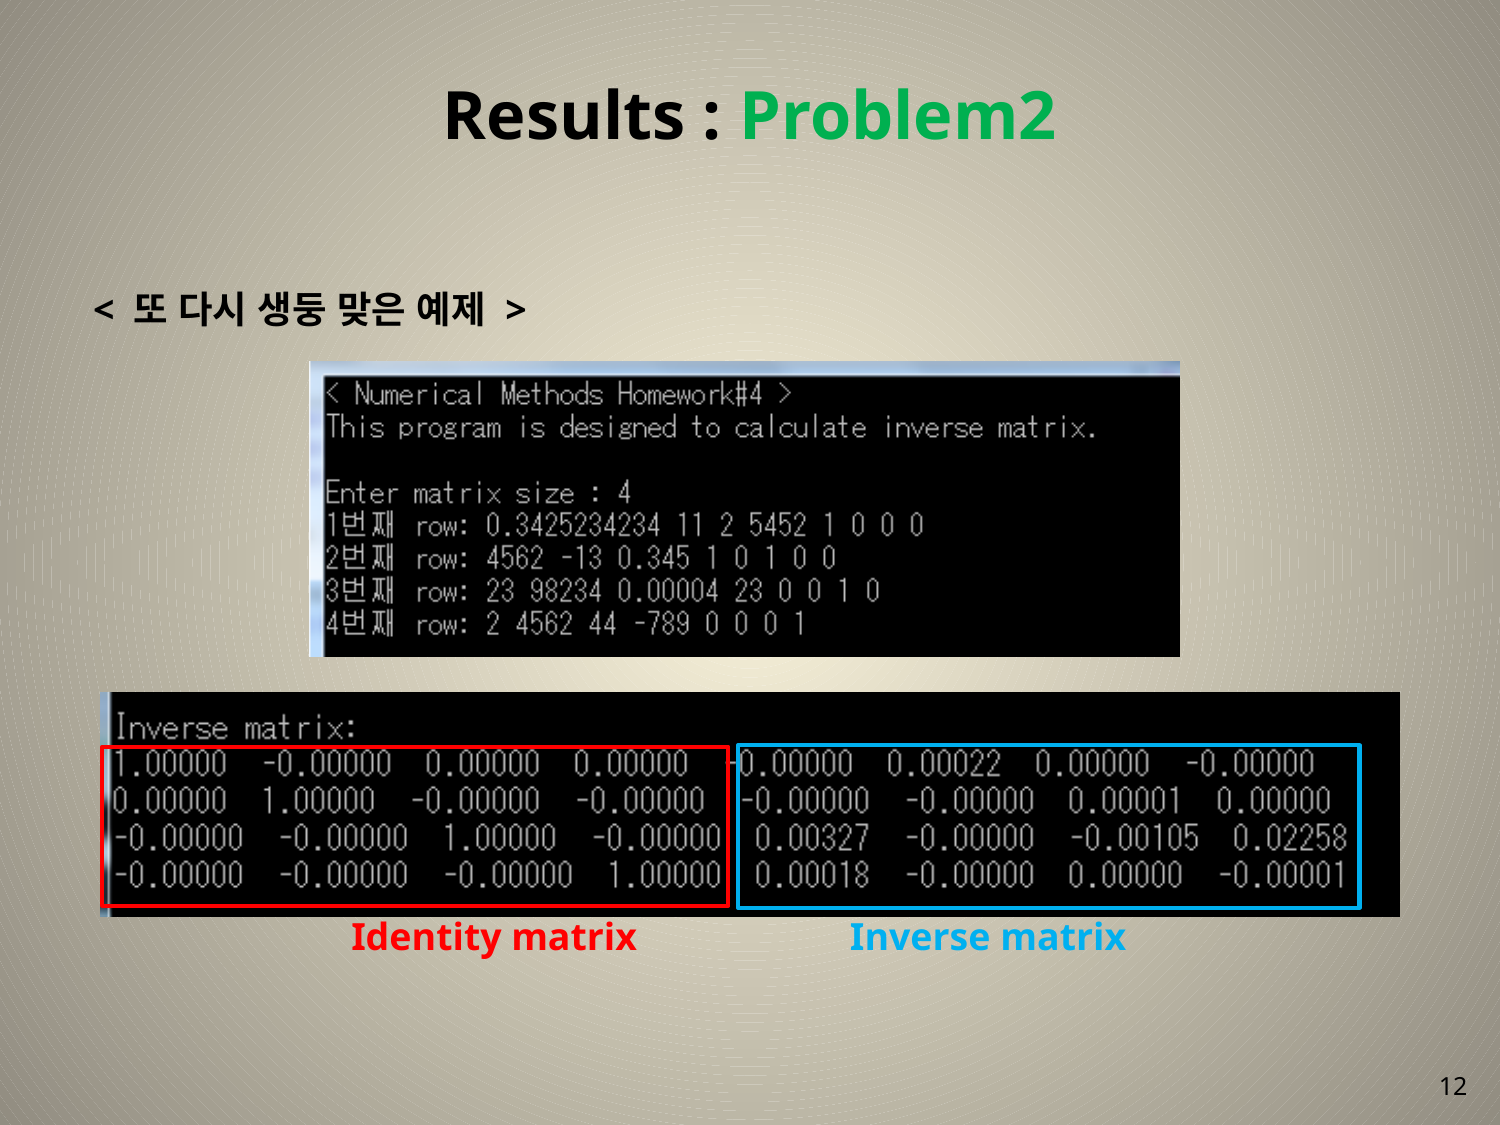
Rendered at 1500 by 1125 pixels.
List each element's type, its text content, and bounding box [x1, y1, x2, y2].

title Results : Problem2 [75, 19, 1425, 207]
picture [309, 361, 1180, 658]
text_box < 또 다시 생둥 맞은 예제 > [29, 278, 591, 339]
text_box Identity matrix [336, 925, 680, 965]
picture [100, 692, 1400, 917]
text_box Inverse matrix [835, 925, 1178, 965]
slide_number 12 [1132, 1057, 1483, 1118]
